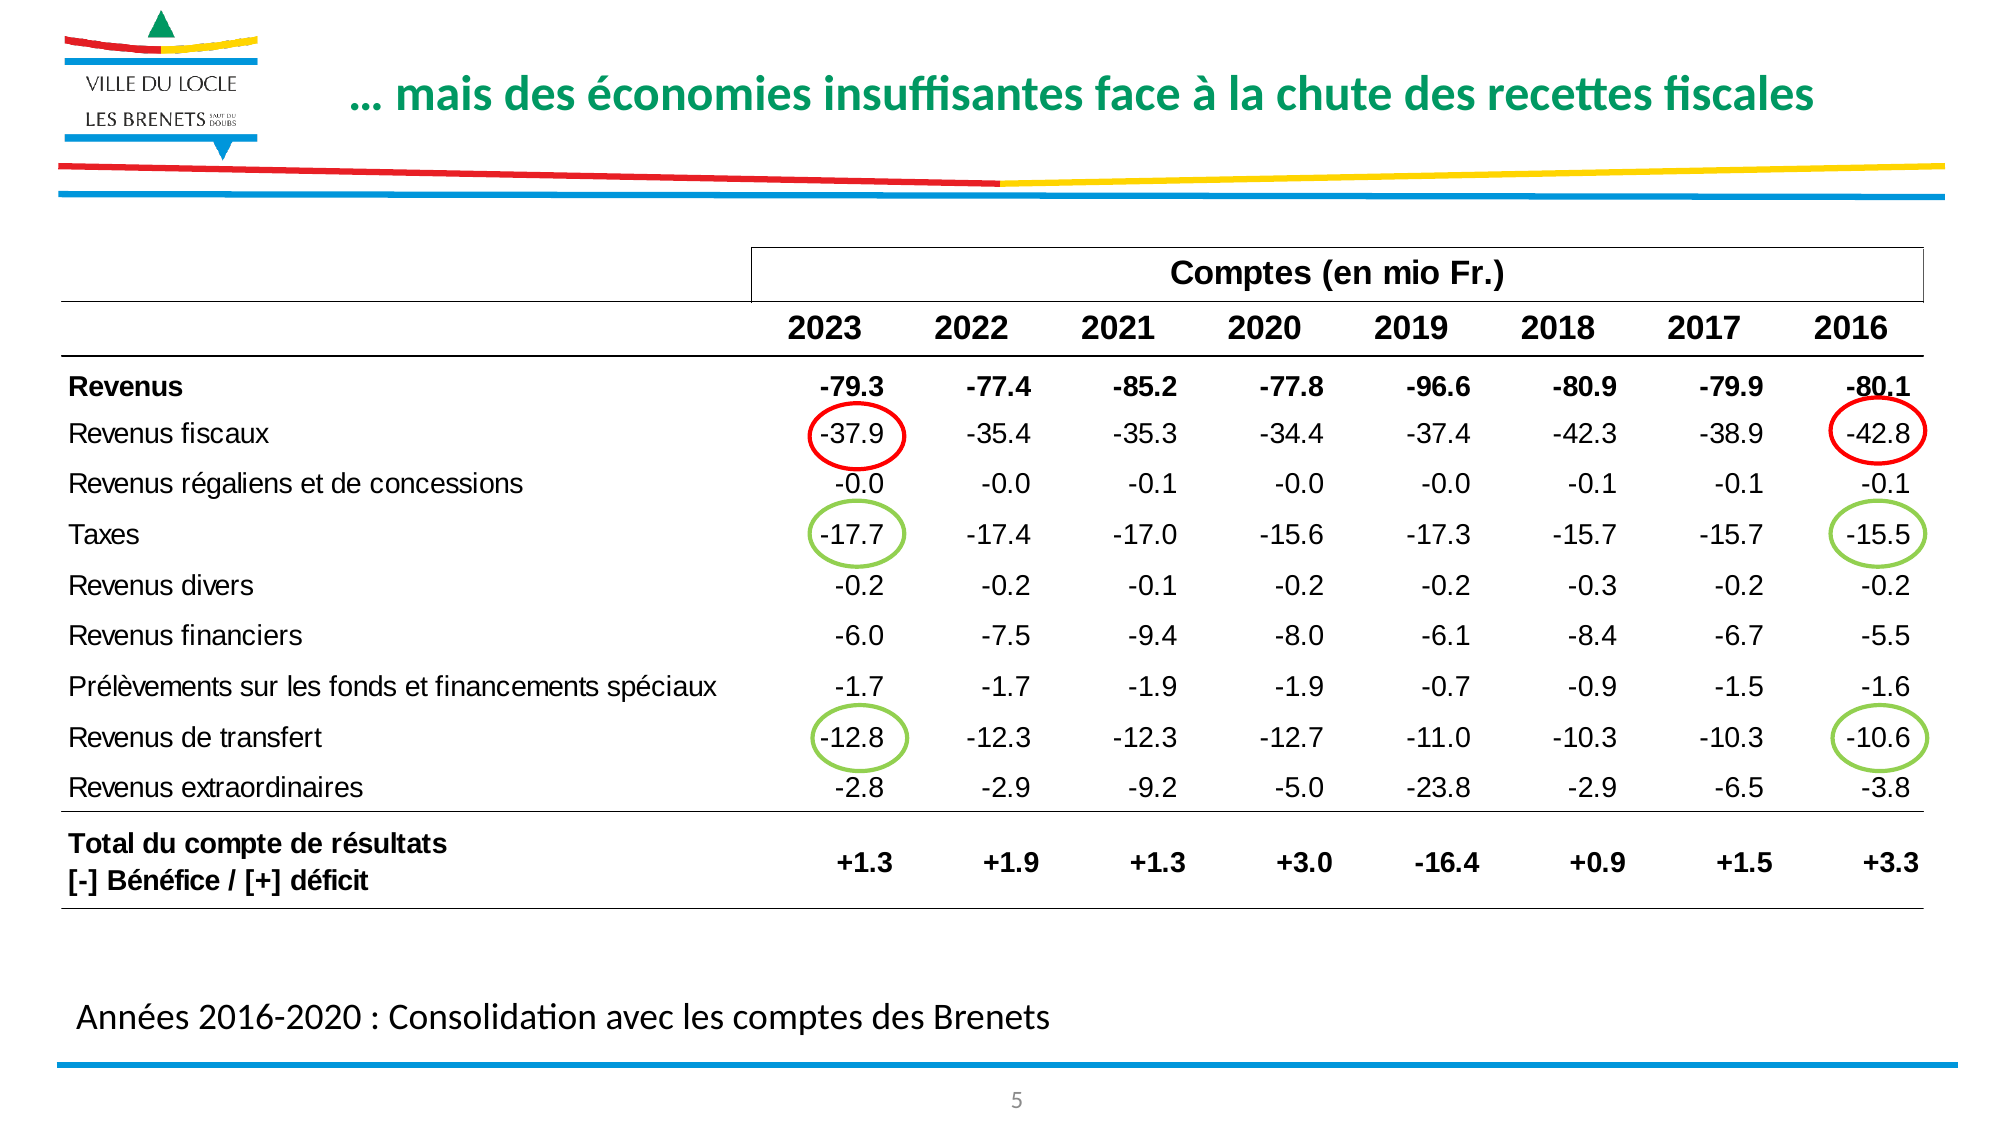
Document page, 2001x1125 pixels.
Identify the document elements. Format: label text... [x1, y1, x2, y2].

text_box … mais des économies insuffisantes face à la chute des recettes fiscales [333, 53, 1960, 128]
slide_number 5 [923, 1074, 1039, 1122]
picture [58, 2, 264, 167]
text_box Années 2016-2020 : Consolidation avec les comptes des Brenets [61, 984, 1313, 1045]
picture [61, 246, 1926, 911]
